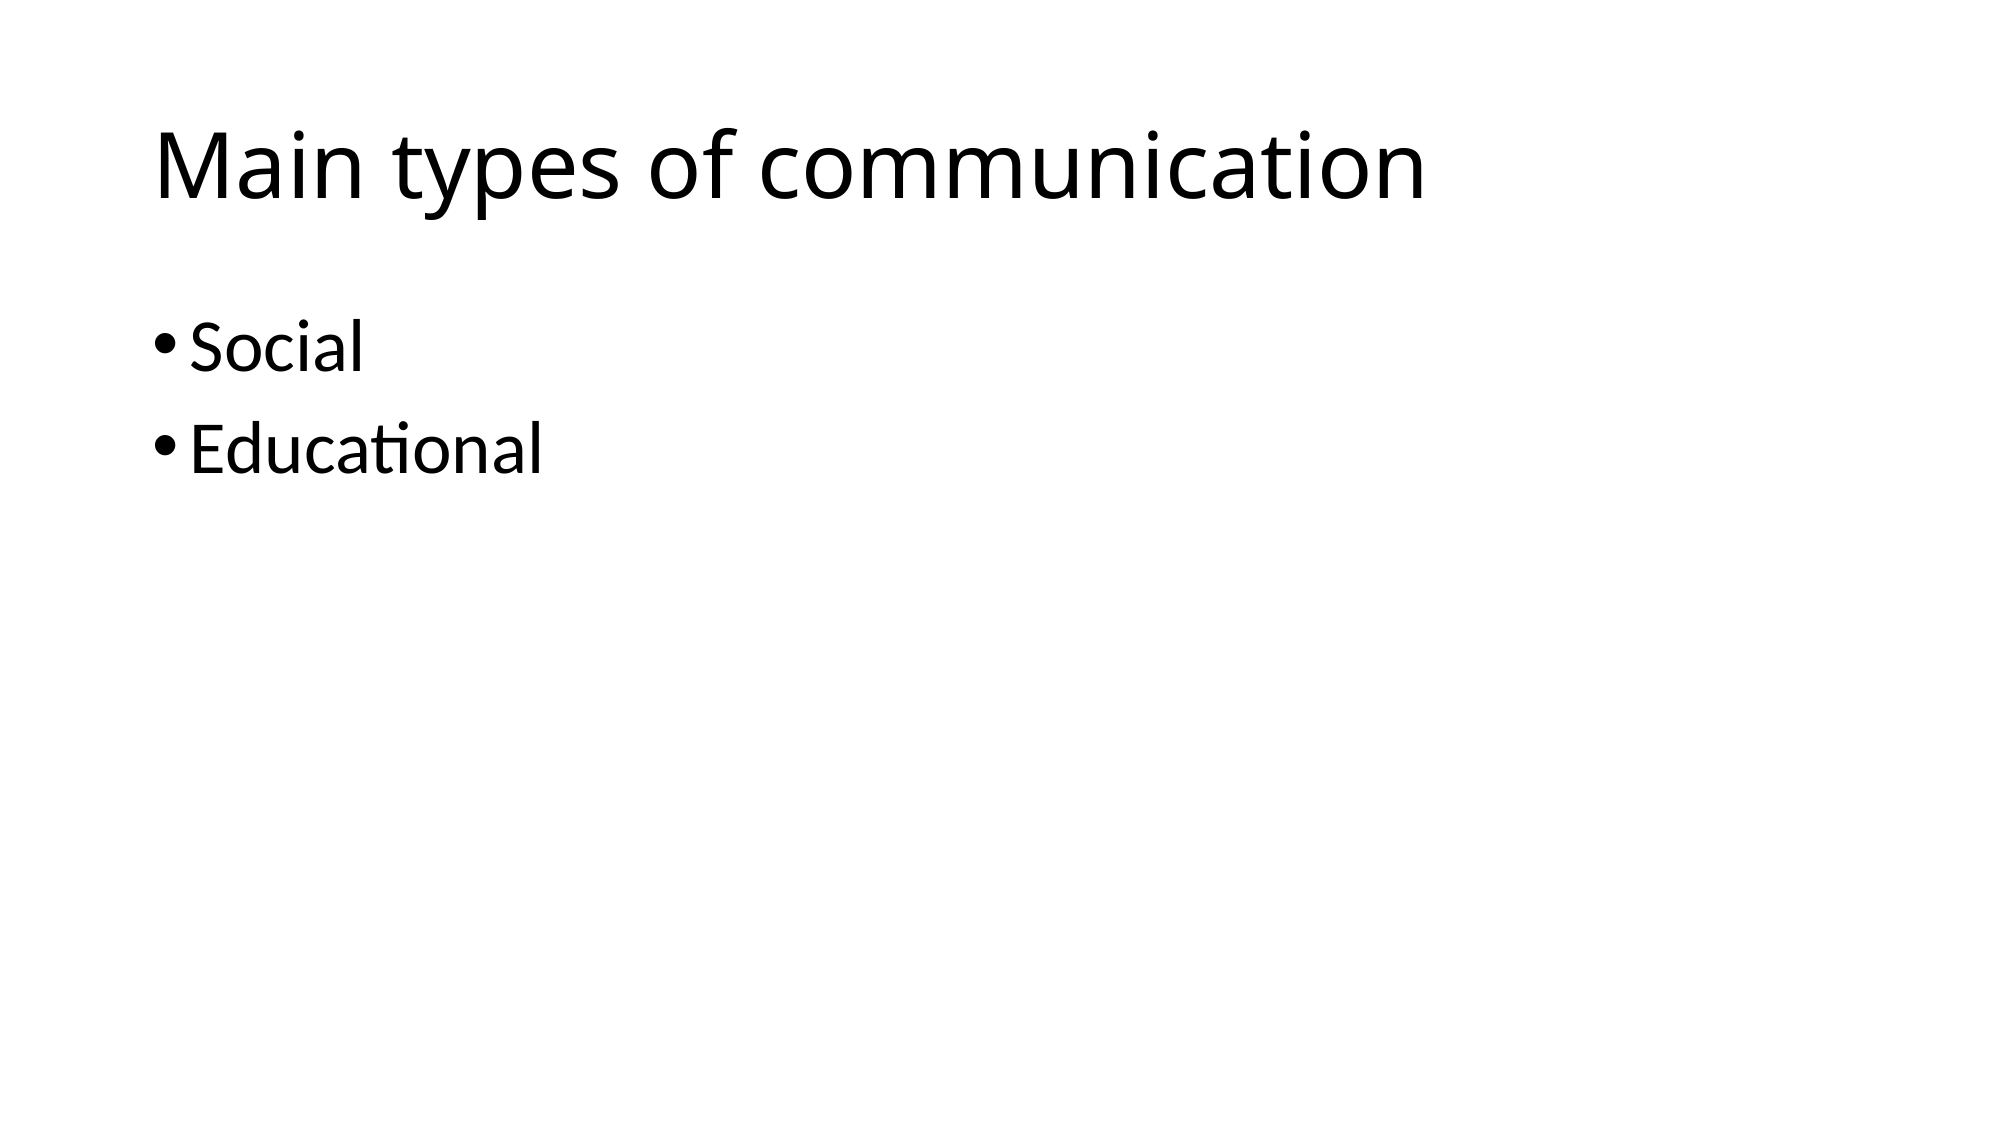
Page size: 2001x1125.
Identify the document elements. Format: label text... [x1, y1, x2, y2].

title Main types of communication [137, 59, 1863, 278]
list Social Educational [137, 299, 1863, 1014]
